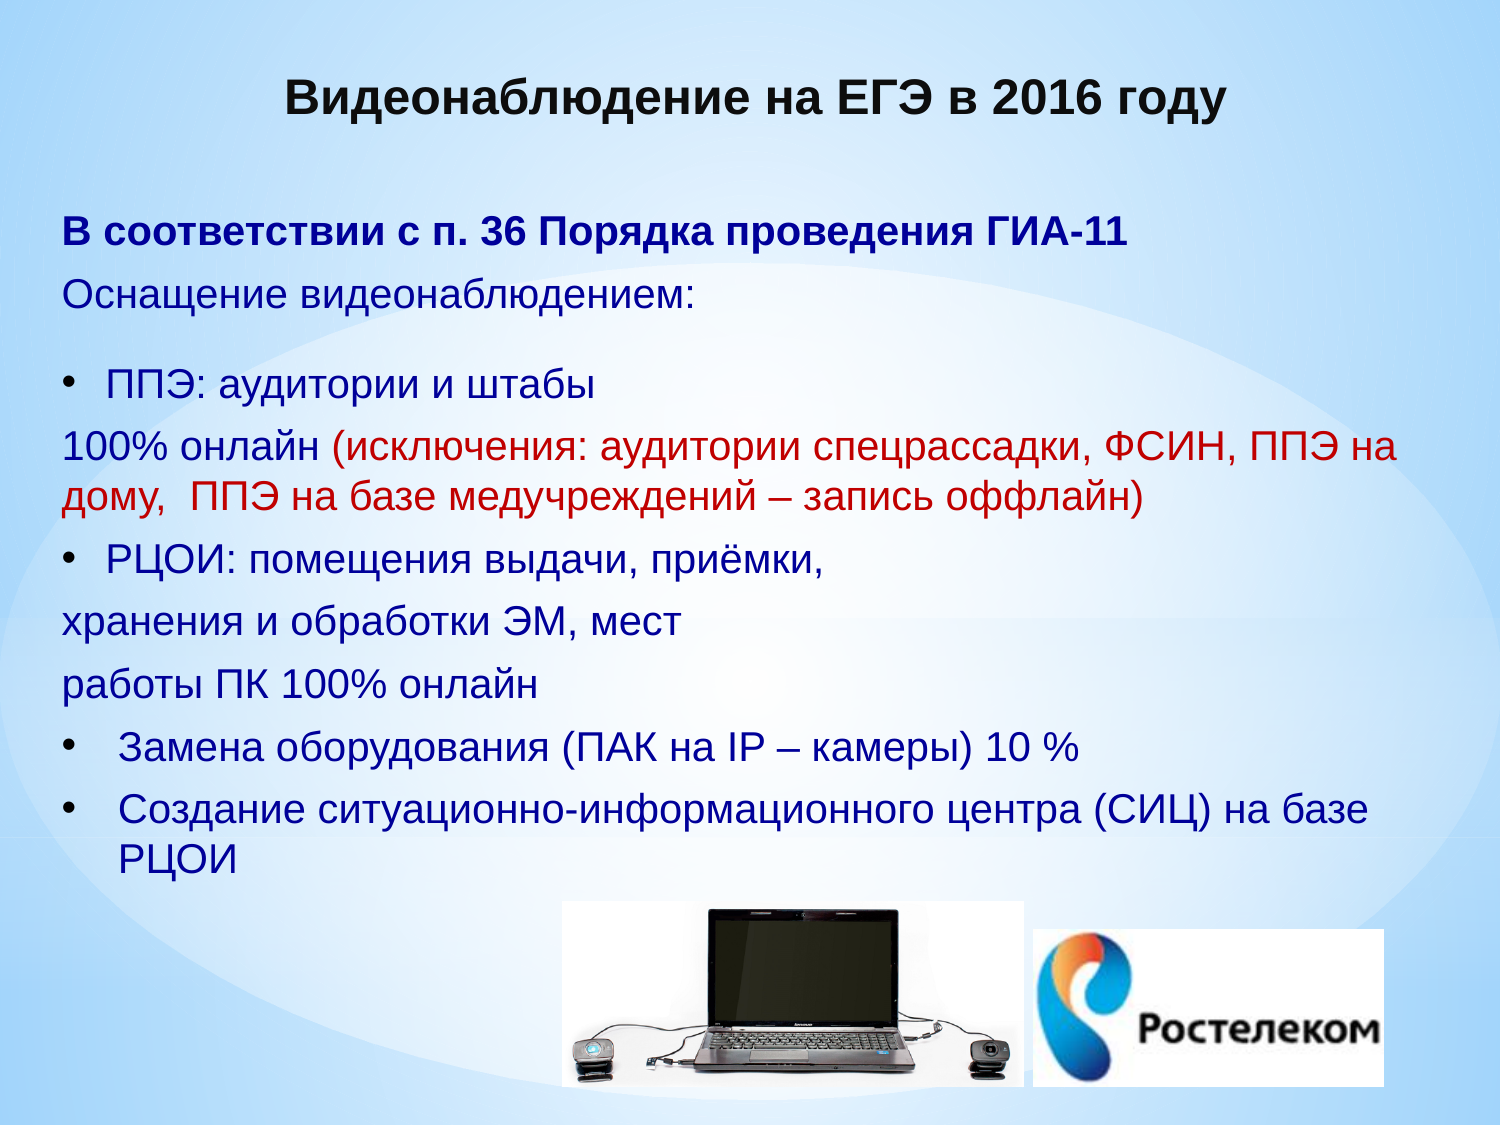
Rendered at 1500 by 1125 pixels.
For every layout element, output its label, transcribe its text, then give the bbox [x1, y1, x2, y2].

text_box Видеонаблюдение на ЕГЭ в 2016 году [23, 57, 1489, 132]
picture [1033, 928, 1384, 1088]
text_box В соответствии с п. 36 Порядка проведения ГИА-11 Оснащение видеонаблюдением: ППЭ: аудитории и штабы 100% онлайн (исключения: аудитории спецрассадки, ФСИН, ППЭ на дому, ППЭ на базе медучреждений – запись оффлайн) РЦОИ: помещения выдачи, приёмки, хранения и обработки ЭМ, мест работы ПК 100% онлайн Замена оборудования (ПАК на IP – камеры) 10 % Создание ситуационно-информационного центра (СИЦ) на базе РЦОИ [46, 139, 1489, 1015]
picture [562, 901, 1024, 1088]
